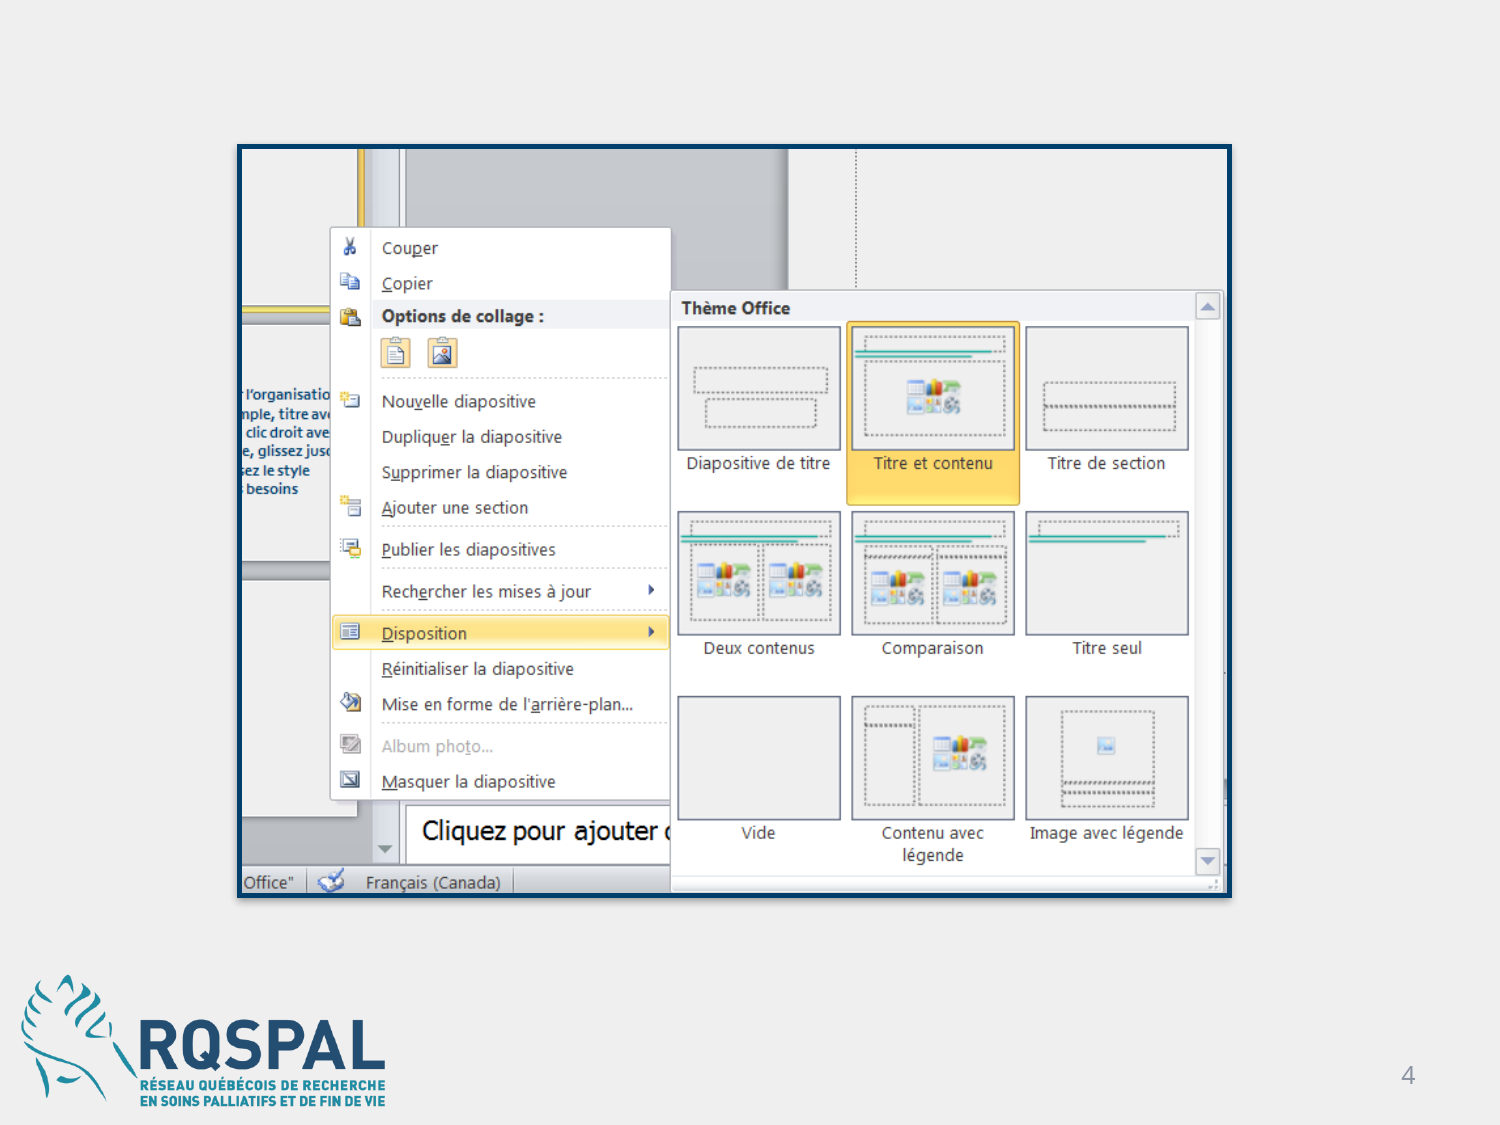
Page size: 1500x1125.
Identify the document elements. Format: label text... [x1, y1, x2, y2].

picture [0, 953, 406, 1125]
picture [241, 148, 1228, 894]
slide_number 4 [1080, 1046, 1431, 1107]
